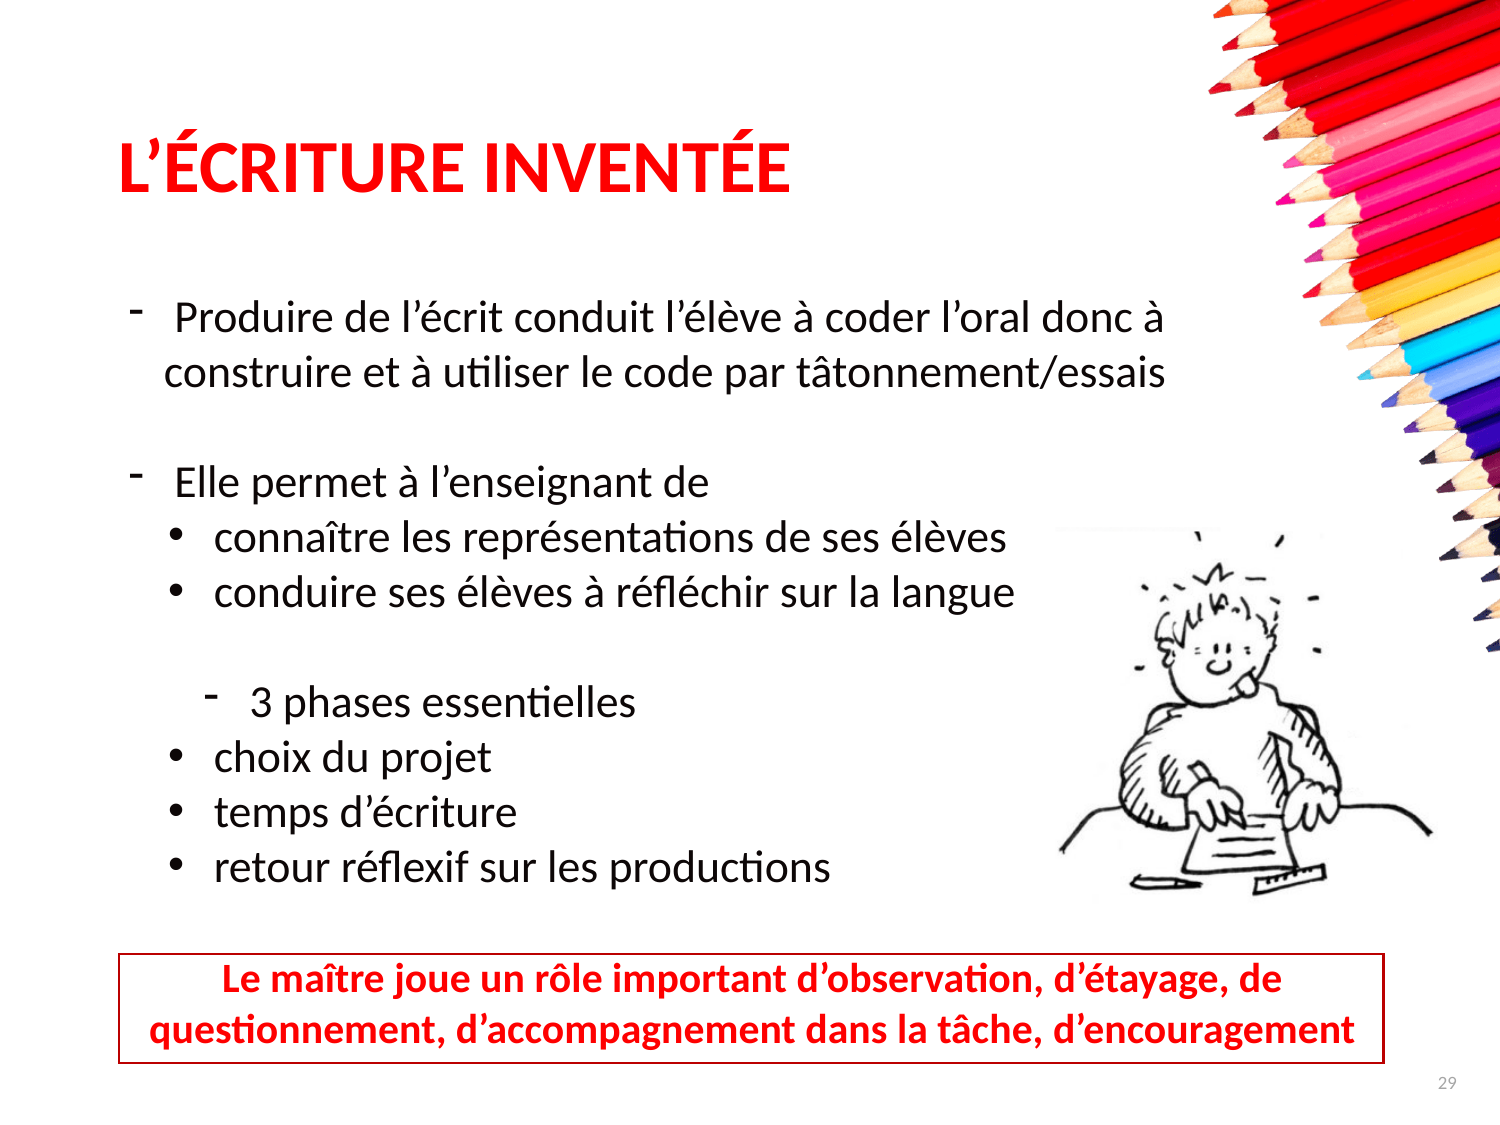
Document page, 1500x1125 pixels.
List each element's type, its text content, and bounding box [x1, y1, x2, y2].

slide_number 29 [1134, 1052, 1472, 1113]
title L’écriture inventée [102, 59, 1252, 278]
text_box Le maître joue un rôle important d’observation, d’étayage, de questionnement, d’accompagnement dans la tâche, d’encouragement [62, 943, 1444, 1059]
text_box Produire de l’écrit conduit l’élève à coder l’oral donc à construire et à utiliser le code par tâtonnement/essais Elle permet à l’enseignant de connaître les représentations de ses élèves conduire ses élèves à réfléchir sur la langue 3 phases essentielles choix du projet temps d’écriture retour réflexif sur les productions [113, 279, 1268, 899]
picture [1055, 0, 1500, 908]
text_box [118, 953, 1385, 1064]
